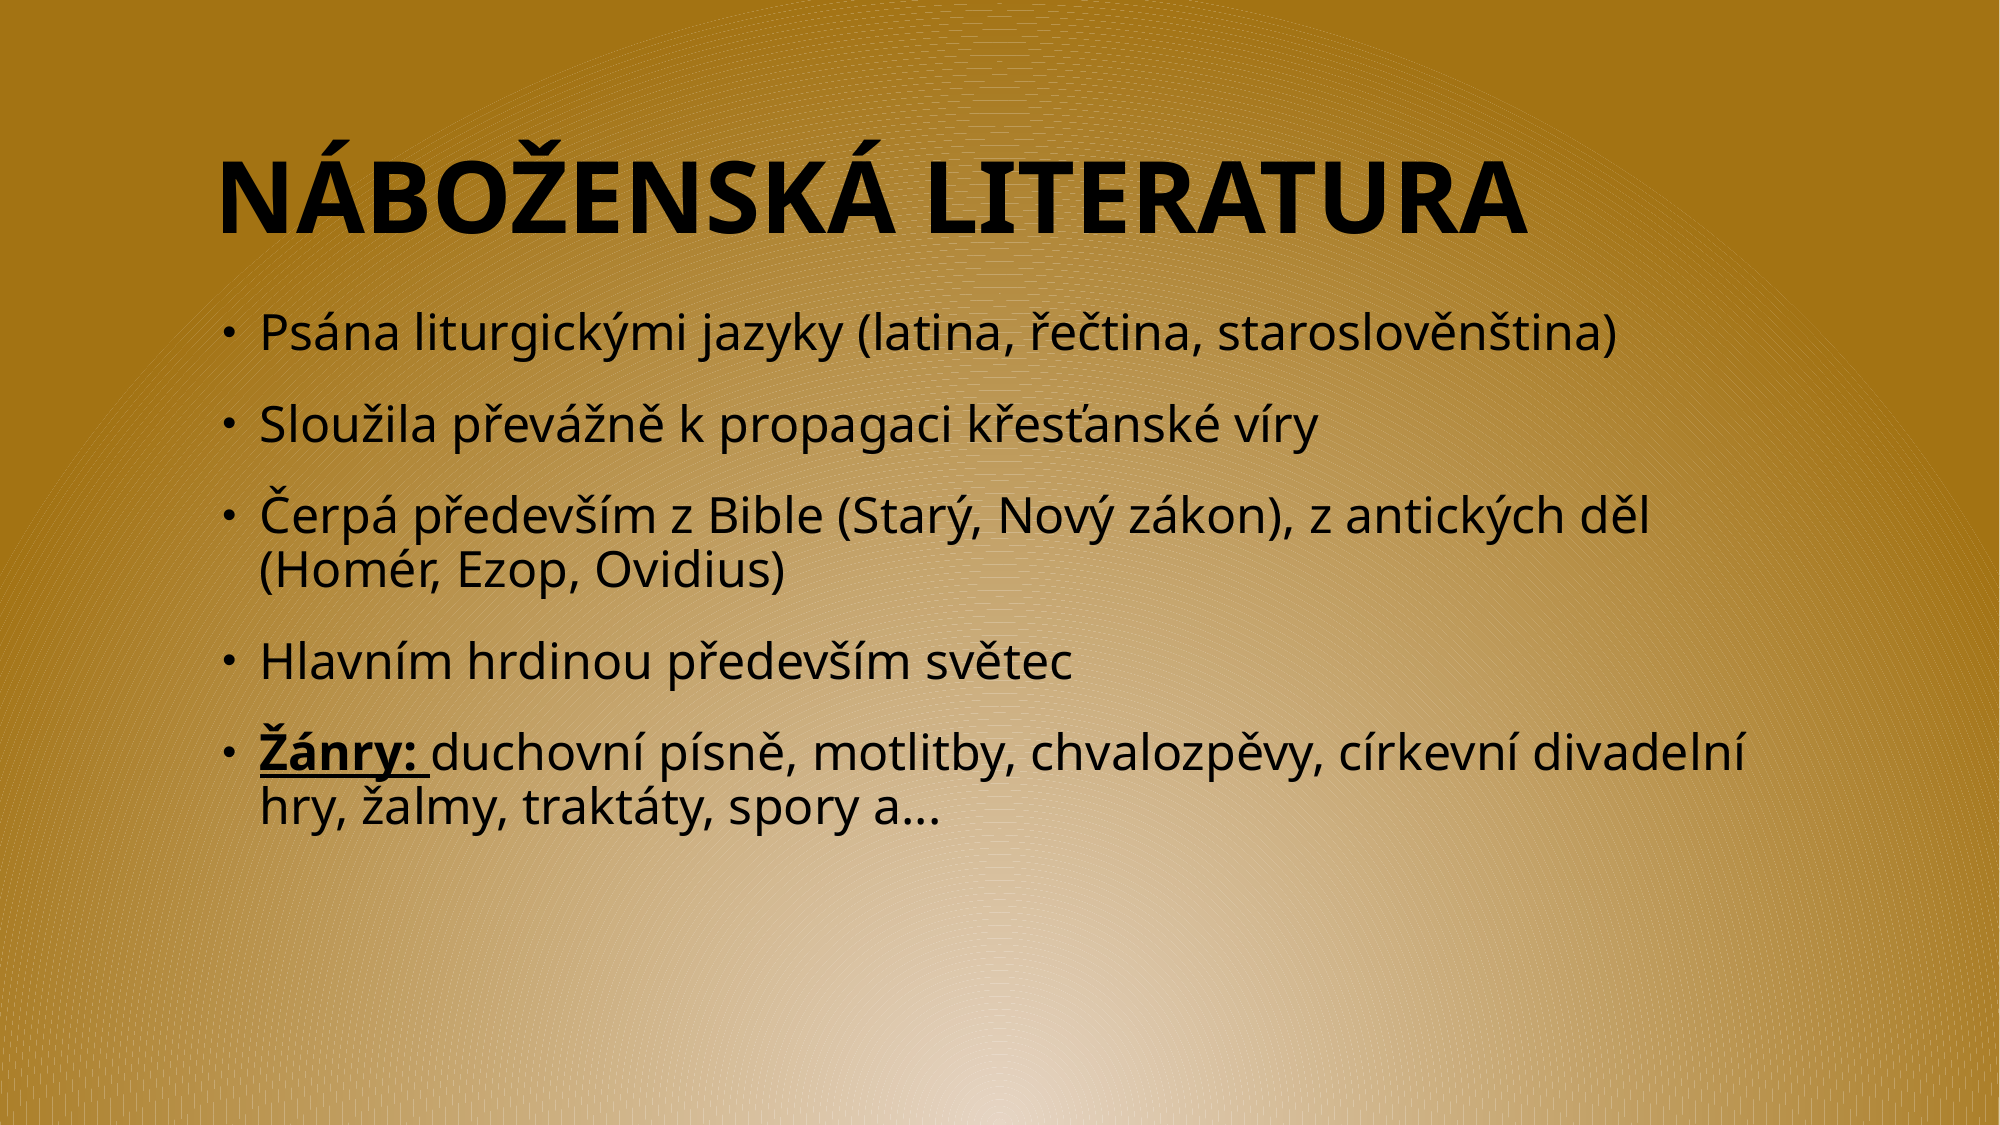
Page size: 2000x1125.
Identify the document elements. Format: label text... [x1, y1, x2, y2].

title Náboženská Literatura [199, 45, 1800, 263]
list Psána liturgickými jazyky (latina, řečtina, staroslověnština) Sloužila převážně k propagaci křesťanské víry Čerpá především z Bible (Starý, Nový zákon), z antických děl (Homér, Ezop, Ovidius) Hlavním hrdinou především světec Žánry: duchovní písně, motlitby, chvalozpěvy, církevní divadelní hry, žalmy, traktáty, spory a... [199, 299, 1800, 1013]
